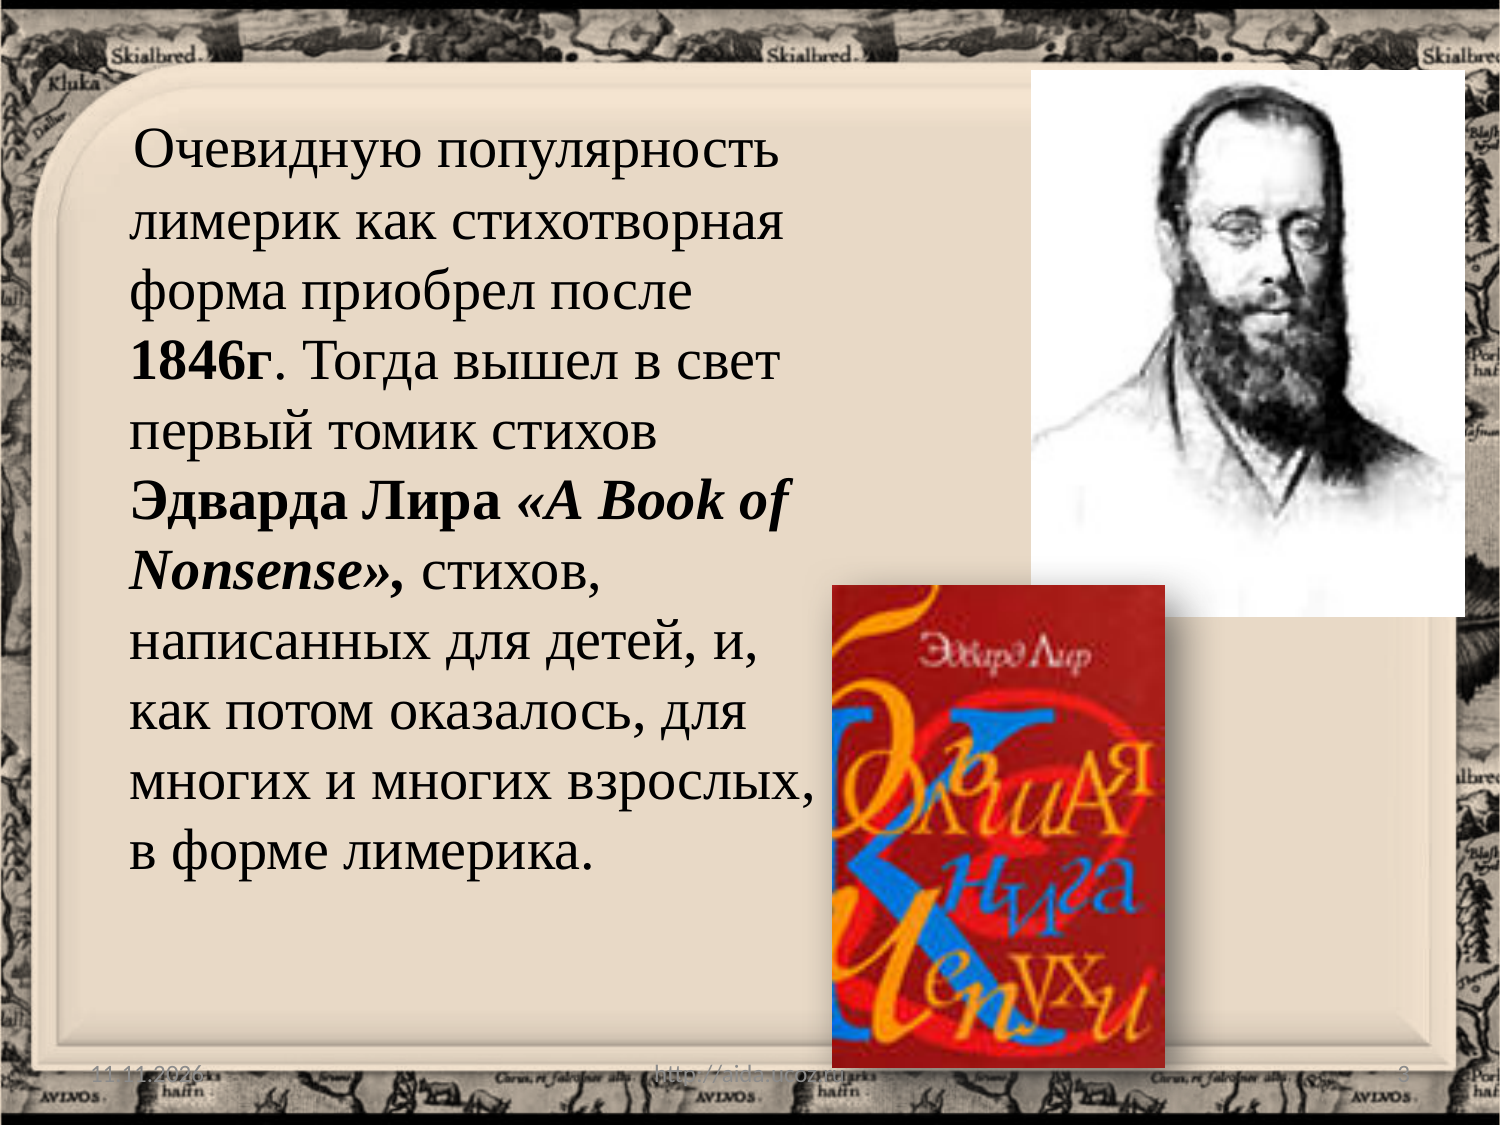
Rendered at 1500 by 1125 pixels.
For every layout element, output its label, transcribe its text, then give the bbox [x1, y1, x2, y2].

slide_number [75, 1042, 425, 1103]
slide_number 3 [1194, 1042, 1425, 1103]
list Очевидную популярность лимерик как стихотворная форма приобрел после 1846г. Тогда вышел в свет первый томик стихов Эдварда Лира «А Book of Nonsense», стихов, написанных для детей, и, как потом оказалось, для многих и многих взрослых, в форме лимерика. [58, 93, 868, 755]
footer http://aida.ucoz.ru [512, 1042, 833, 1103]
picture [831, 70, 1465, 1069]
